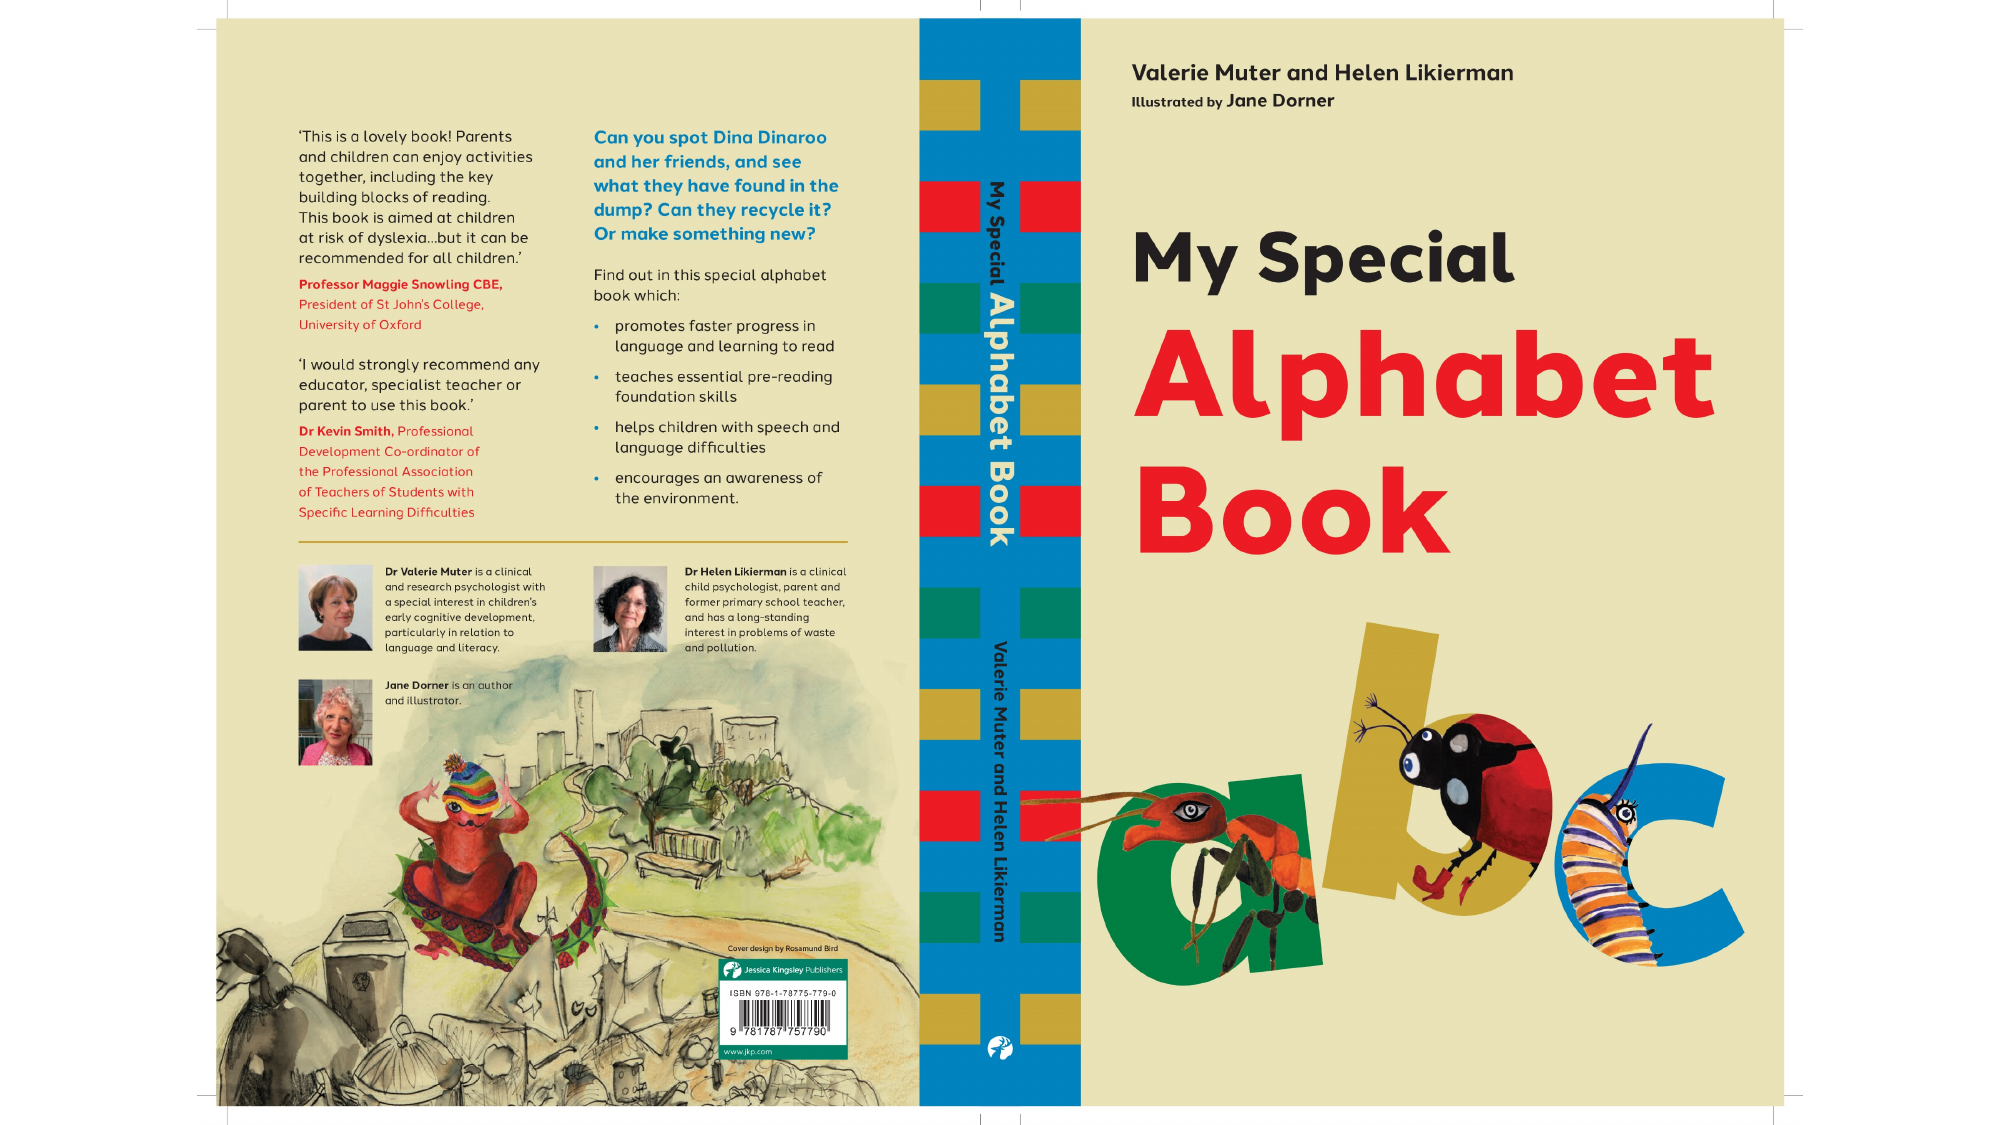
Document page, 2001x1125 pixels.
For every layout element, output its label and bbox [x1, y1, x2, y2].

picture [197, 0, 1803, 1125]
